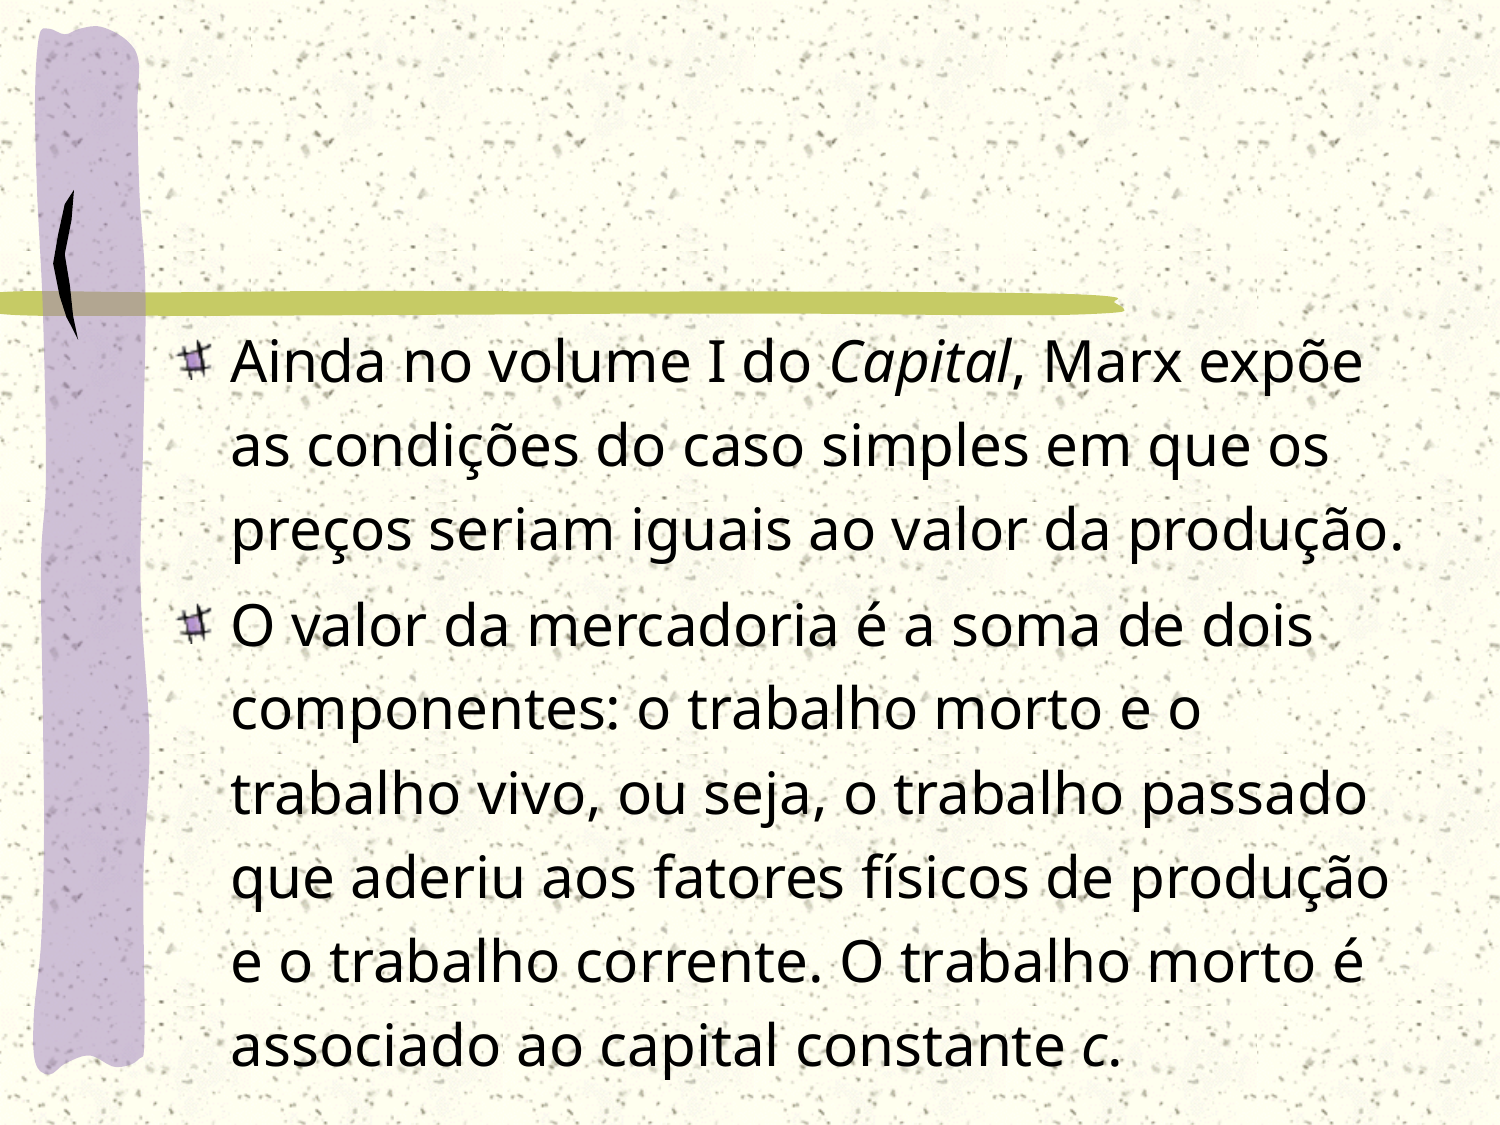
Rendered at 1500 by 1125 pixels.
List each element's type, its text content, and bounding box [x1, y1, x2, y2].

picture [0, 0, 1500, 1125]
picture [174, 338, 216, 380]
list Ainda no volume I do Capital, Marx expõe as condições do caso simples em que os preços seriam iguais ao valor da produção. O valor da mercadoria é a soma de dois componentes: o trabalho morto e o trabalho vivo, ou seja, o trabalho passado que aderiu aos fatores físicos de produção e o trabalho corrente. O trabalho morto é associado ao capital constante c. [159, 302, 1435, 978]
picture [174, 602, 216, 644]
